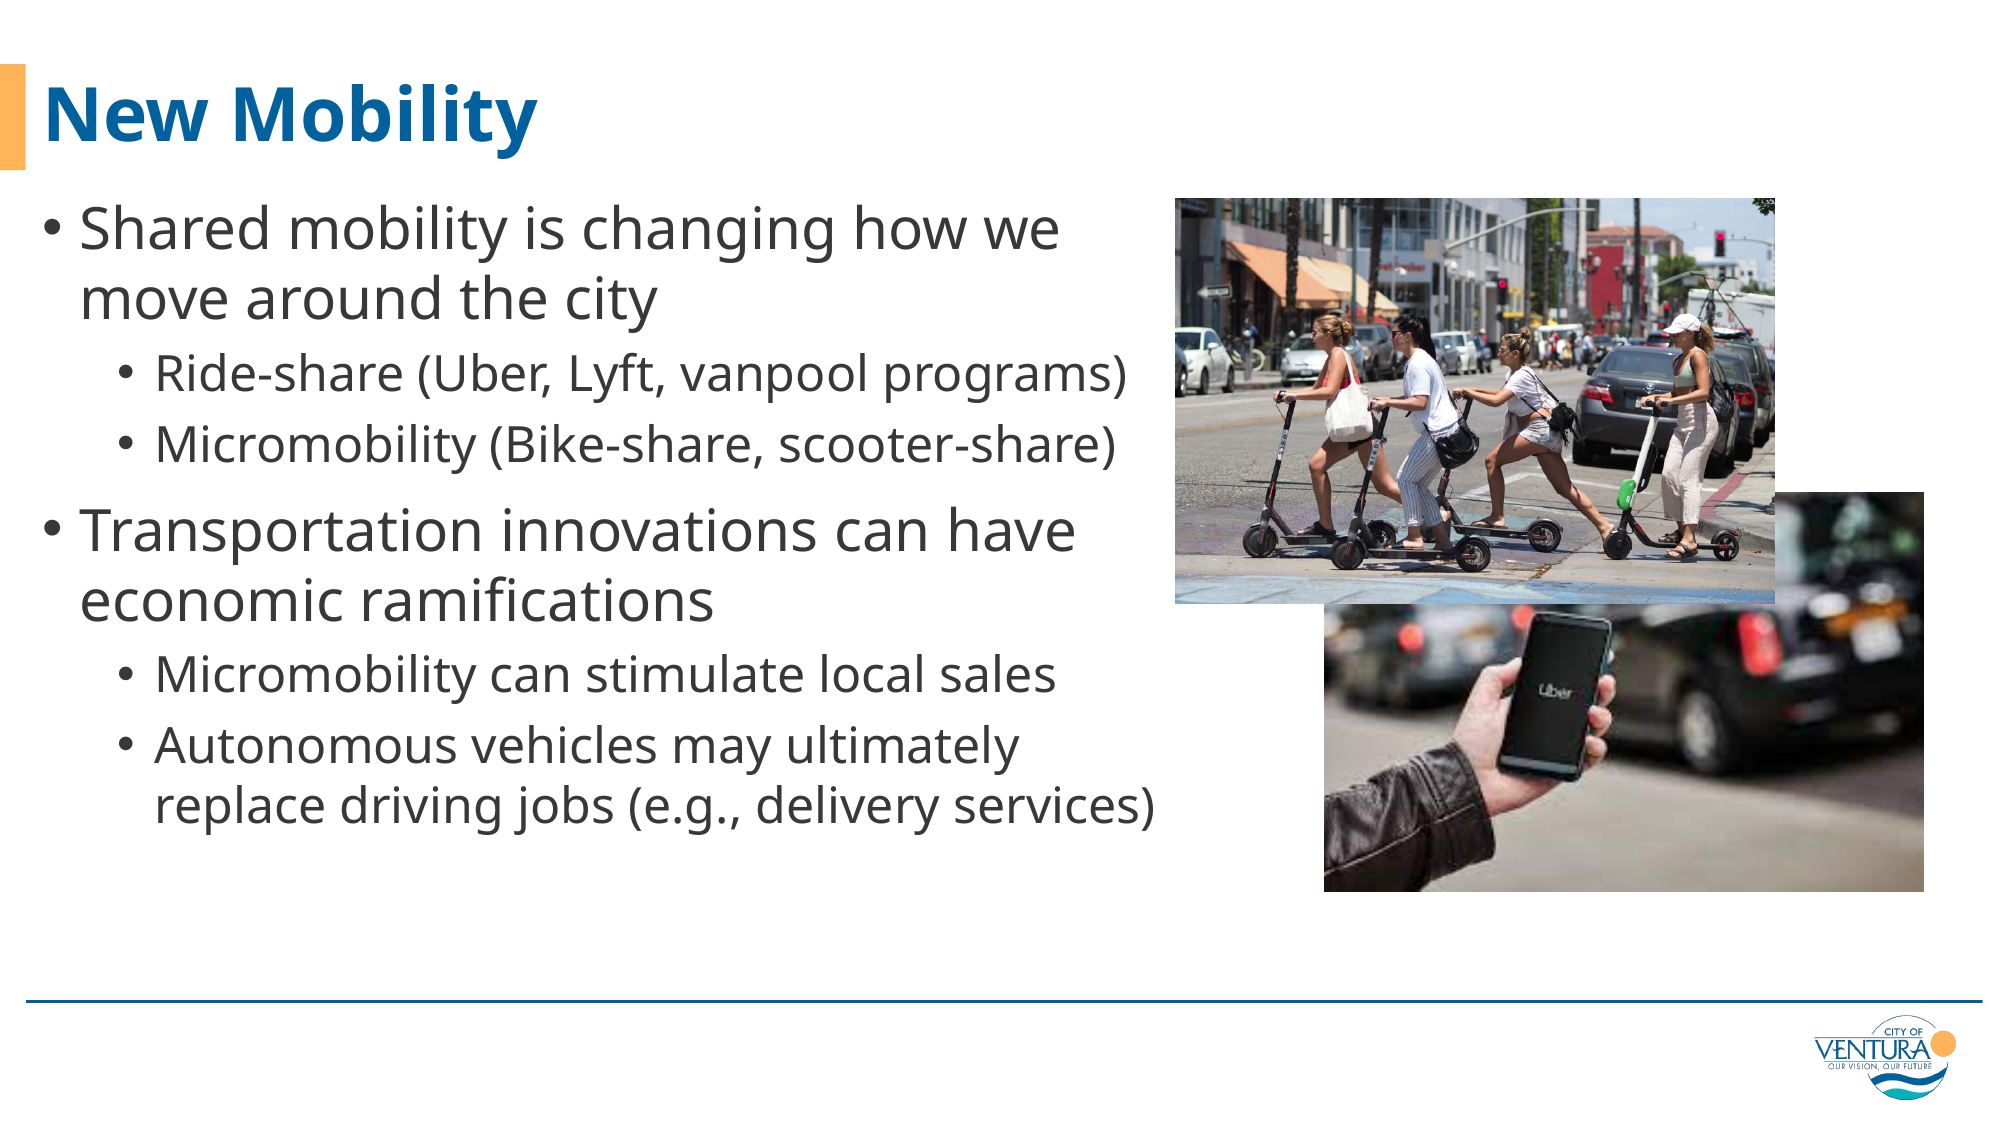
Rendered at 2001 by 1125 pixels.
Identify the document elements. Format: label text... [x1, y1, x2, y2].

picture [1802, 1010, 1965, 1103]
picture [1174, 198, 1924, 892]
title New Mobility [27, 77, 1947, 157]
list Shared mobility is changing how we move around the city Ride-share (Uber, Lyft, vanpool programs) Micromobility (Bike-share, scooter-share) Transportation innovations can have economic ramifications Micromobility can stimulate local sales Autonomous vehicles may ultimately replace driving jobs (e.g., delivery services) [27, 184, 1190, 990]
